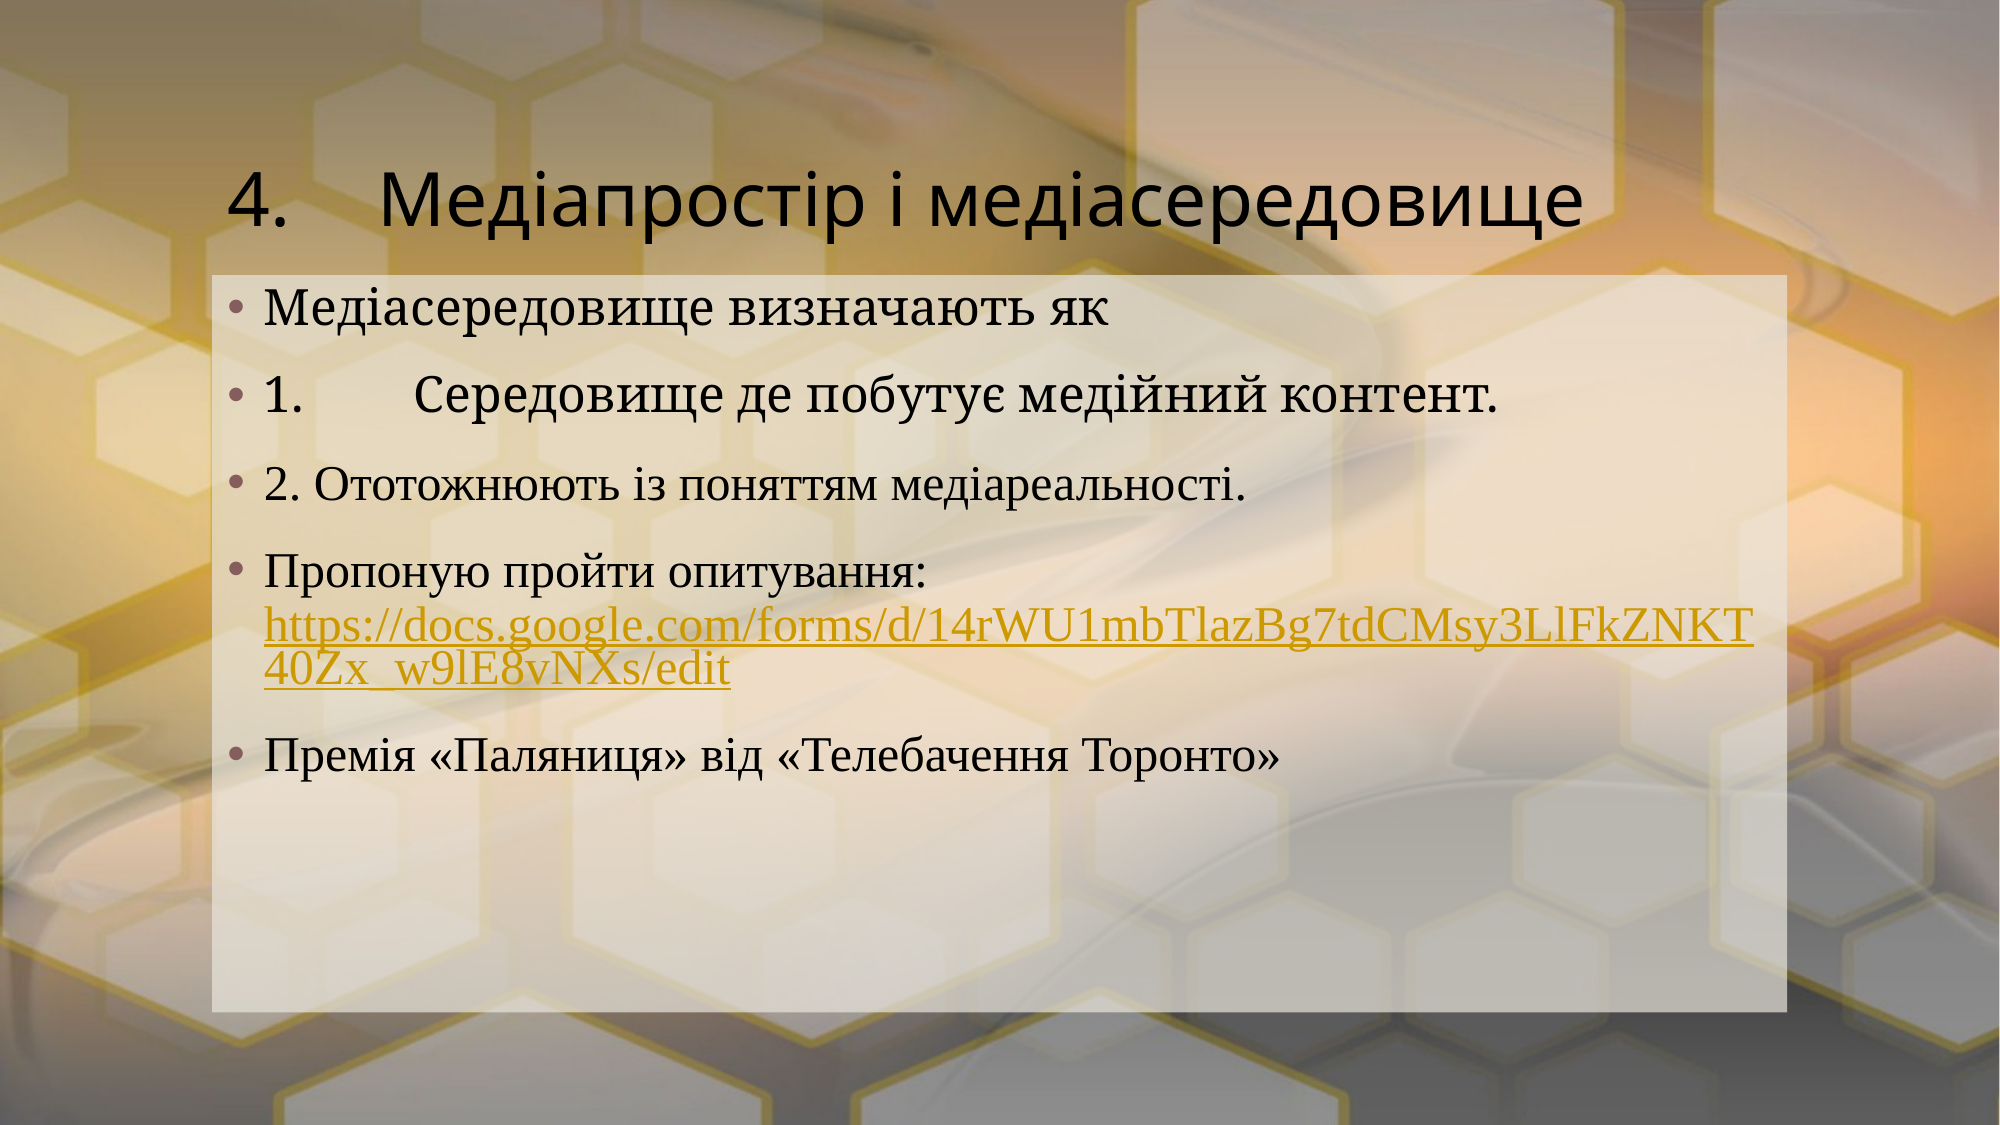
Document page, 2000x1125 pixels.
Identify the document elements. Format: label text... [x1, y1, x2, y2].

picture [0, 0, 2000, 1125]
title 4. Медіапростір і медіасередовище [212, 62, 1788, 250]
list Медіасередовище визначають як 1. Середовище де побутує медійний контент. 2. Ототожнюють із поняттям медіареальності. Пропоную пройти опитування: https://docs.google.com/forms/d/14rWU1mbTlazBg7tdCMsy3LlFkZNKT40Zx_w9lE8vNXs/edit Премія «Паляниця» від «Телебачення Торонто» [212, 275, 1788, 1013]
